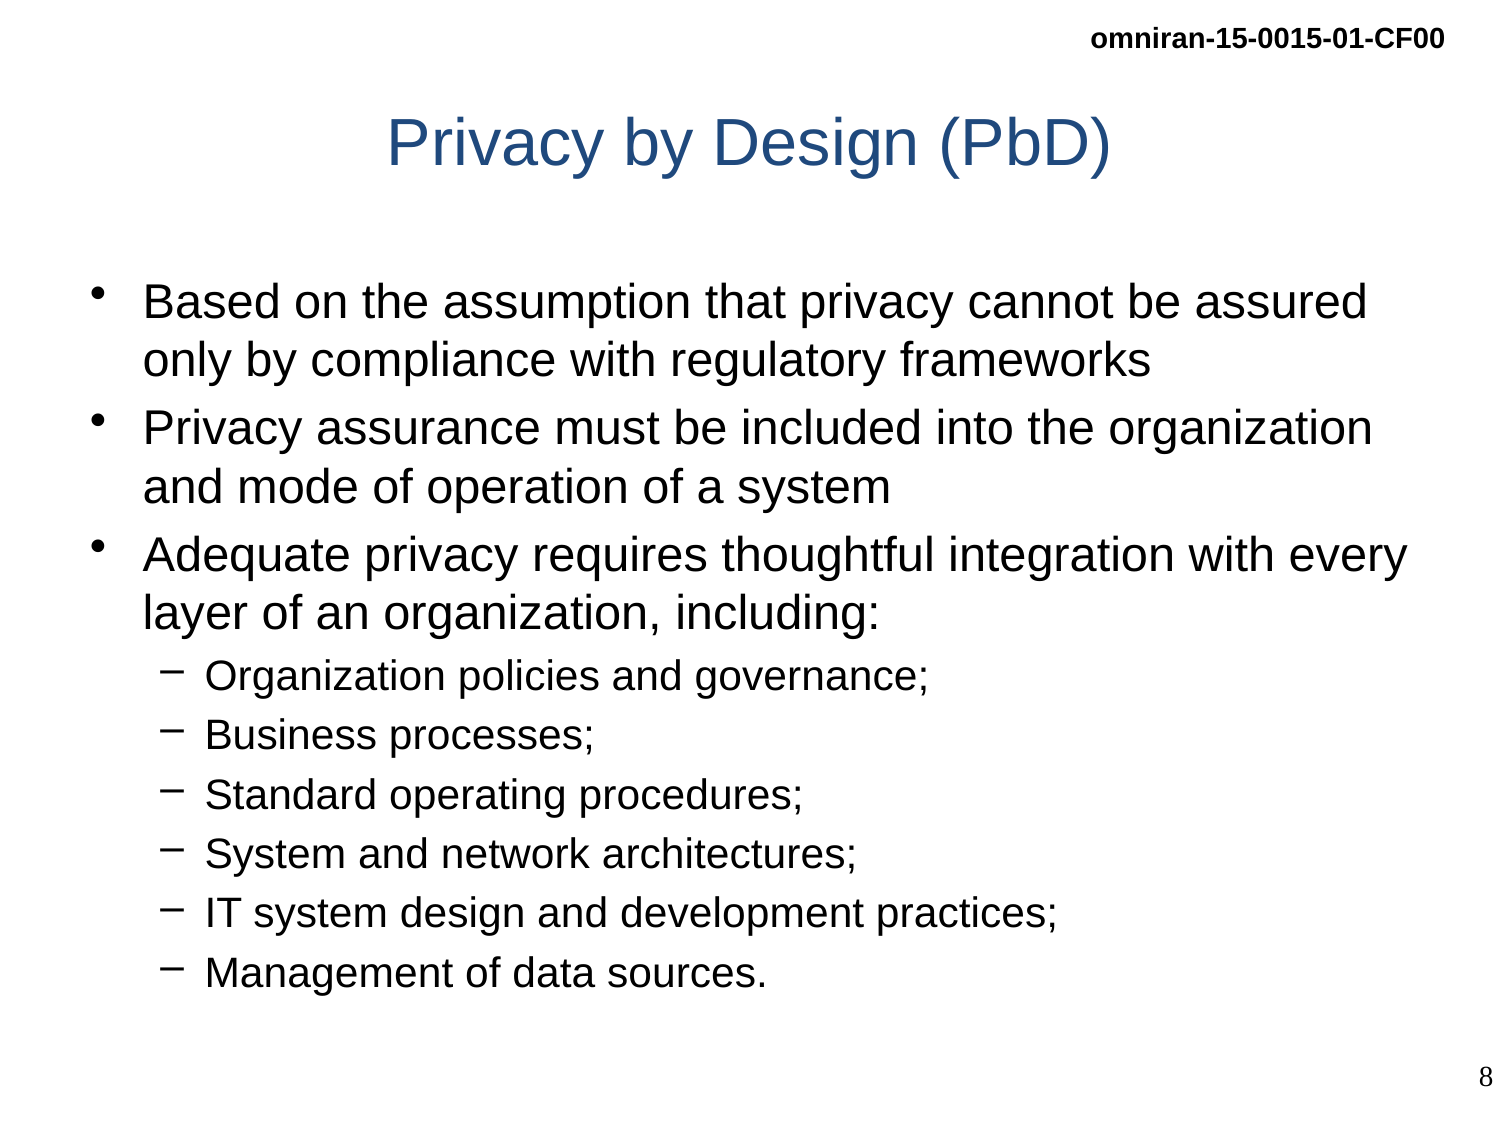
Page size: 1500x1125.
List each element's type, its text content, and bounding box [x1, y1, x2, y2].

title Privacy by Design (PbD) [75, 45, 1425, 233]
list Based on the assumption that privacy cannot be assured only by compliance with regulatory frameworks Privacy assurance must be included into the organization and mode of operation of a system Adequate privacy requires thoughtful integration with every layer of an organization, including: Organization policies and governance; Business processes; Standard operating procedures; System and network architectures; IT system design and development practices; Management of data sources. [75, 262, 1425, 1005]
